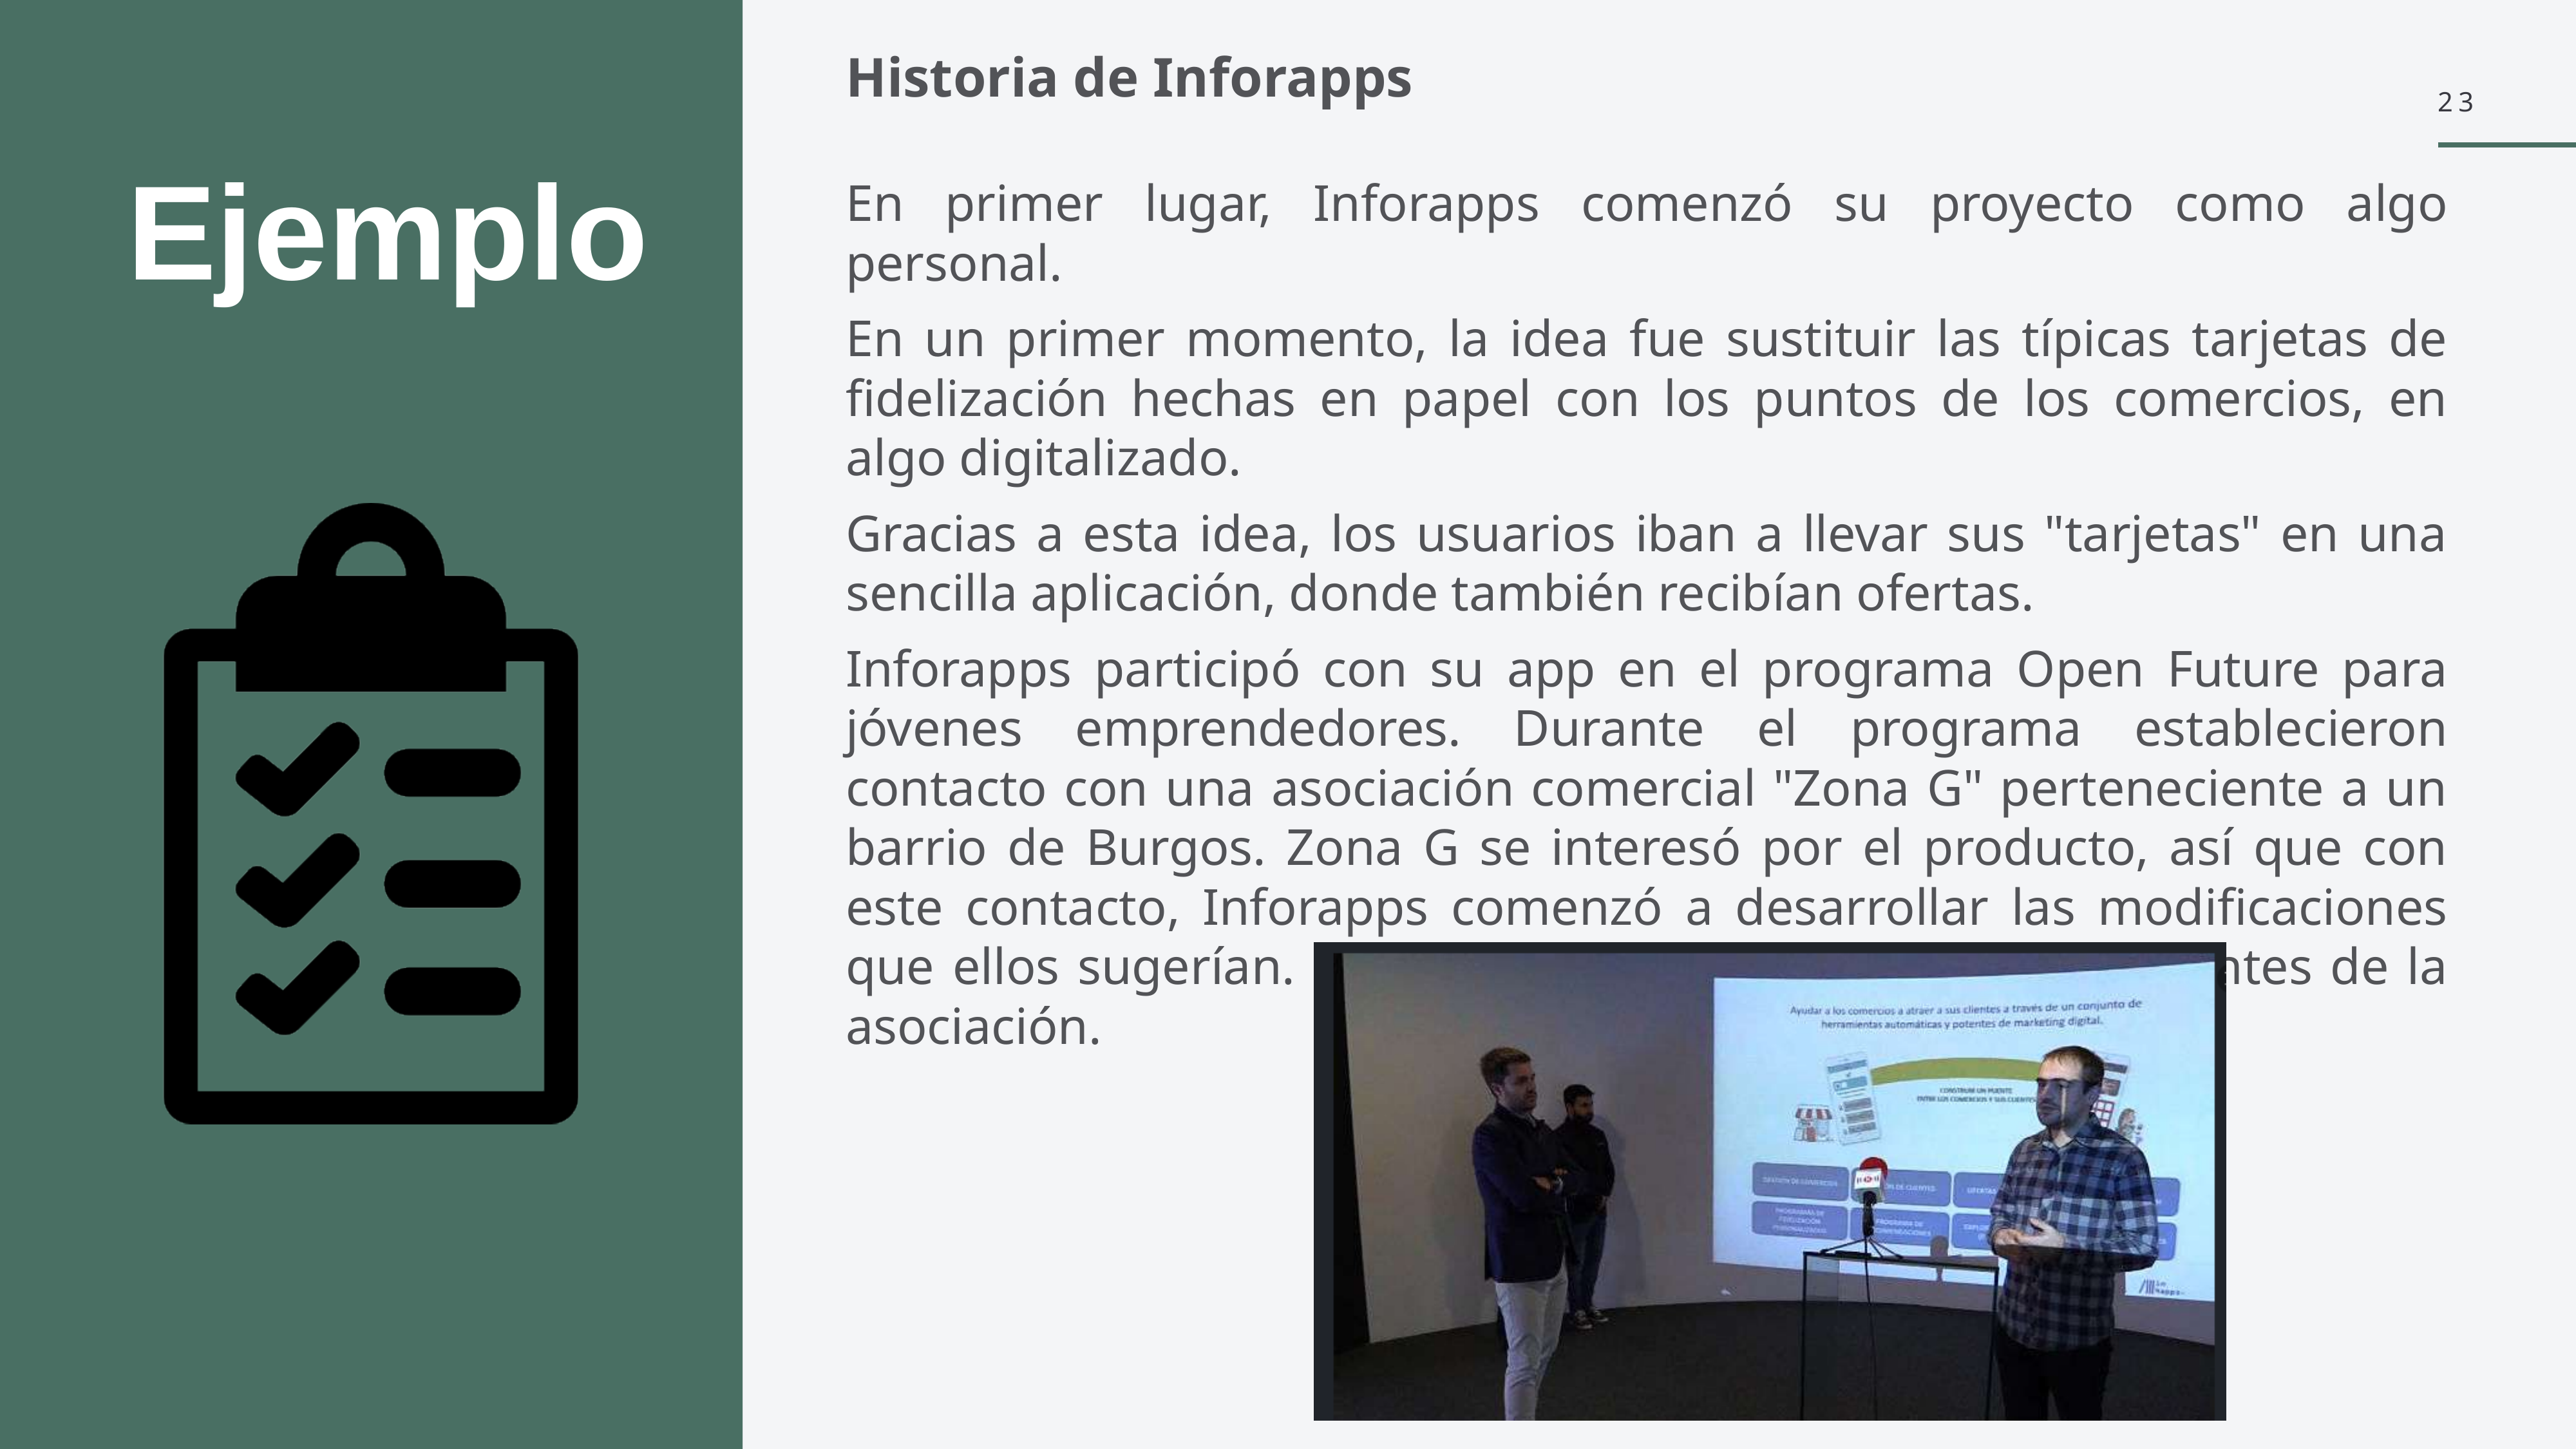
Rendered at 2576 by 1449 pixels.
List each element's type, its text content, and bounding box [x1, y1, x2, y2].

picture [61, 371, 690, 1124]
slide_number 23 [2433, 80, 2498, 121]
text_box Ejemplo [122, 173, 1084, 488]
text_box Historia de Inforapps En primer lugar, Inforapps comenzó su proyecto como algo personal. En un primer momento, la idea fue sustituir las típicas tarjetas de fidelización hechas en papel con los puntos de los comercios, en algo digitalizado. Gracias a esta idea, los usuarios iban a llevar sus "tarjetas" en una sencilla aplicación, donde también recibían ofertas. Inforapps participó con su app en el programa Open Future para jóvenes emprendedores. Durante el programa establecieron contacto con una asociación comercial "Zona G" perteneciente a un barrio de Burgos. Zona G se interesó por el producto, así que con este contacto, Inforapps comenzó a desarrollar las modificaciones que ellos sugerían. Probaron la aplicación con representantes de la asociación. [842, 39, 2454, 974]
text_box [0, 0, 743, 1449]
picture [1314, 942, 2226, 1421]
